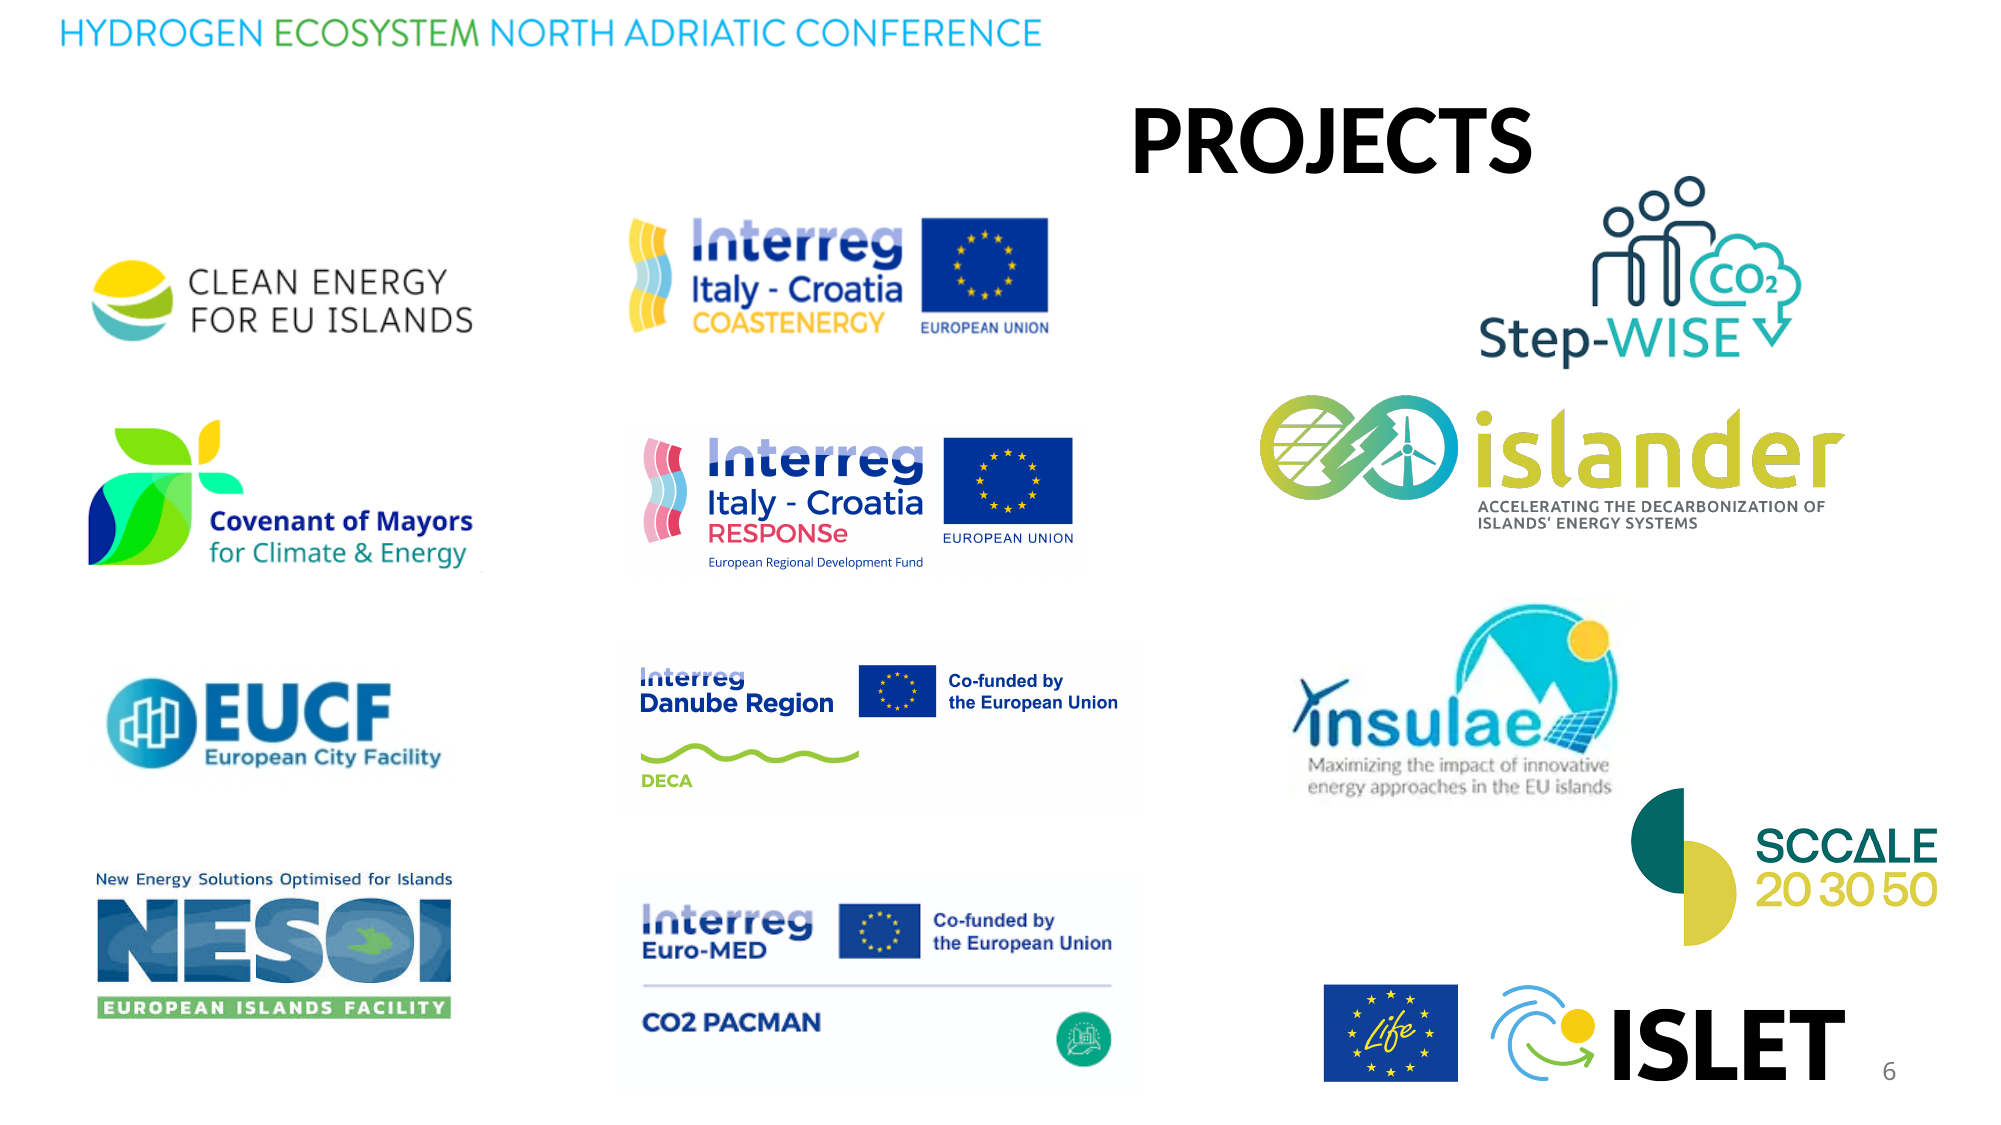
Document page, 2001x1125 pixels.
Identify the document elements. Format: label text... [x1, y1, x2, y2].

picture [1322, 983, 1459, 1083]
text_box PROJECTS [1115, 66, 1551, 202]
picture [1259, 395, 1846, 530]
picture [63, 617, 483, 850]
picture [614, 873, 1140, 1094]
slide_number 6 [1461, 1042, 1912, 1103]
picture [1479, 969, 1857, 1097]
picture [74, 409, 483, 574]
picture [74, 244, 490, 355]
picture [1288, 598, 1937, 946]
picture [614, 639, 1143, 813]
picture [50, 8, 1052, 60]
text_box [62, 211, 1914, 926]
picture [1479, 175, 1804, 371]
picture [626, 426, 1089, 581]
picture [607, 178, 1114, 383]
picture [96, 870, 454, 1020]
